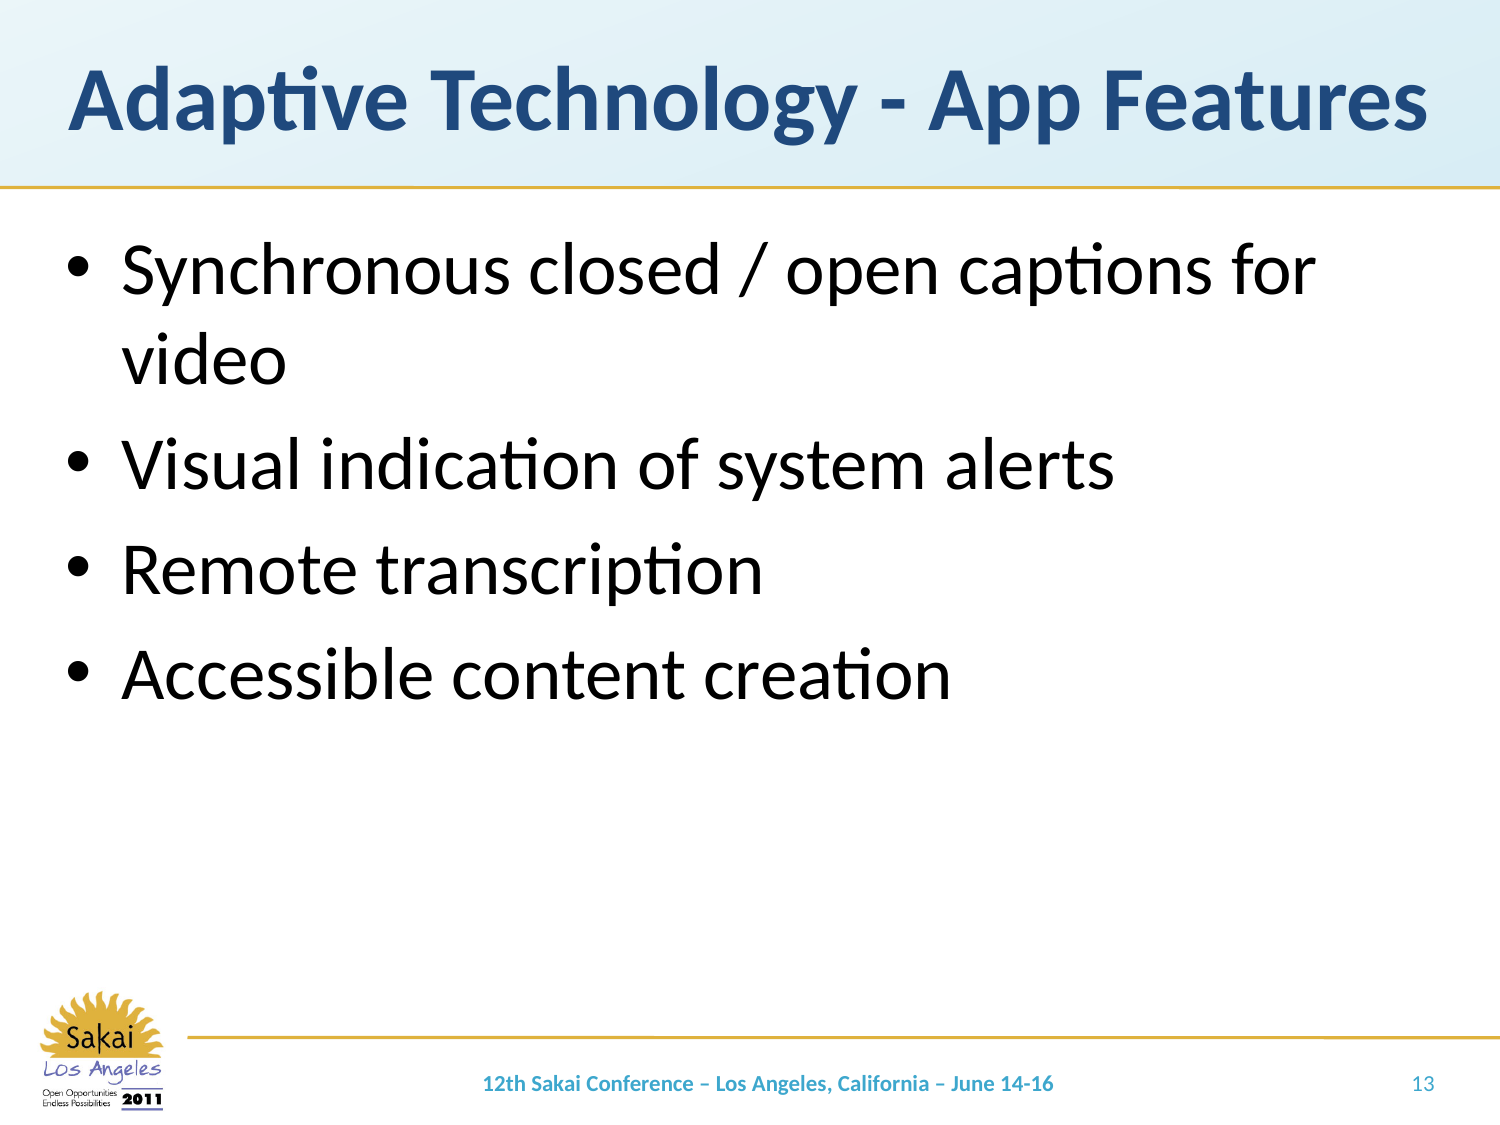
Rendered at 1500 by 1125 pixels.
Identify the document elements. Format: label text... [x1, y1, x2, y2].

picture [37, 987, 166, 1113]
footer 12th Sakai Conference – Los Angeles, California – June 14-16 [187, 1052, 1350, 1113]
slide_number 13 [1362, 1052, 1450, 1113]
list Synchronous closed / open captions for video Visual indication of system alerts Remote transcription Accessible content creation [50, 212, 1450, 1013]
title Adaptive Technology - App Features [50, 24, 1450, 163]
